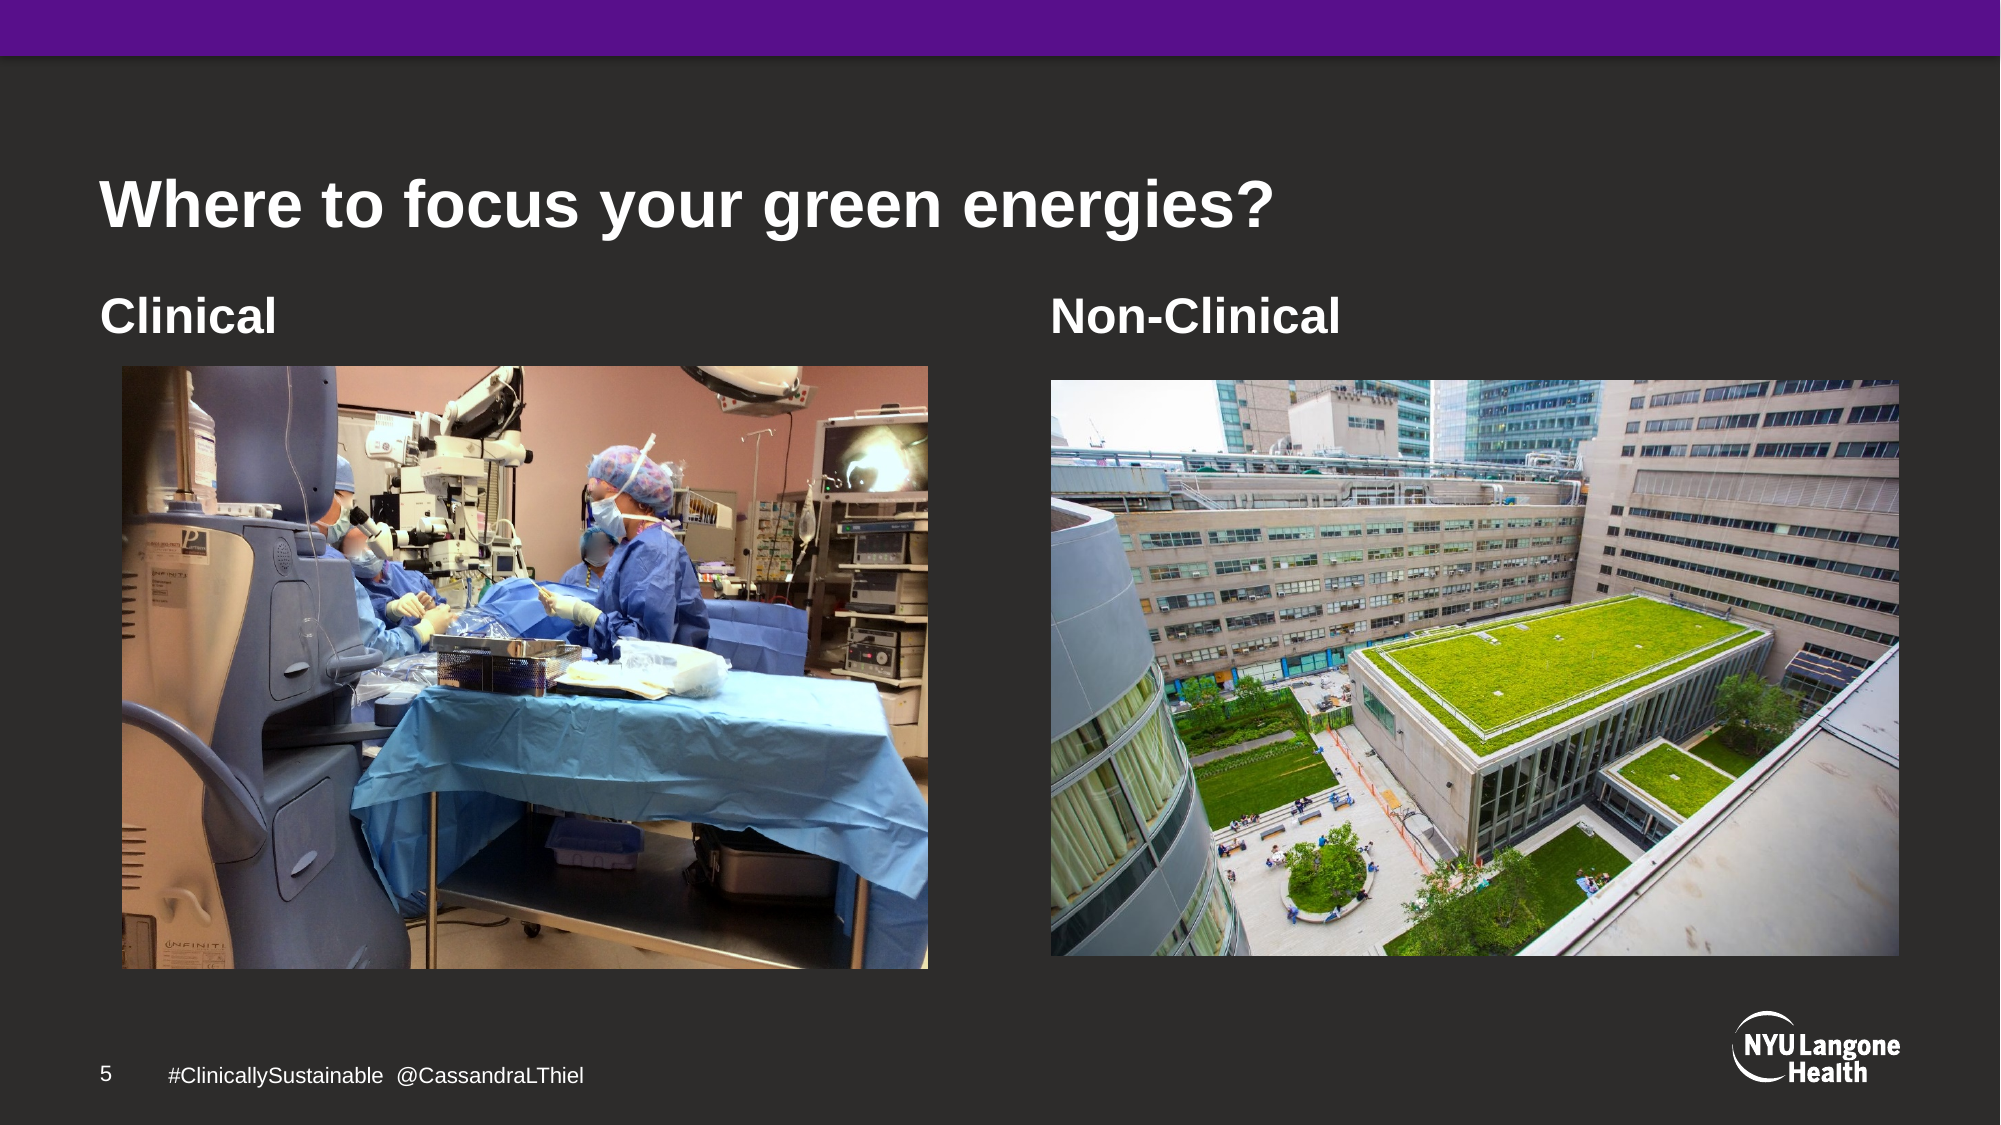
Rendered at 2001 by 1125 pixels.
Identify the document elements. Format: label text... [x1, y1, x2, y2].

list Clinical [99, 277, 950, 345]
footer #ClinicallySustainable @CassandraLThiel [168, 1060, 910, 1088]
title Where to focus your green energies? [99, 172, 1900, 241]
slide_number 5 [99, 1059, 156, 1087]
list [121, 366, 929, 969]
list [1050, 380, 1899, 956]
list Non-Clinical [1050, 277, 1900, 345]
